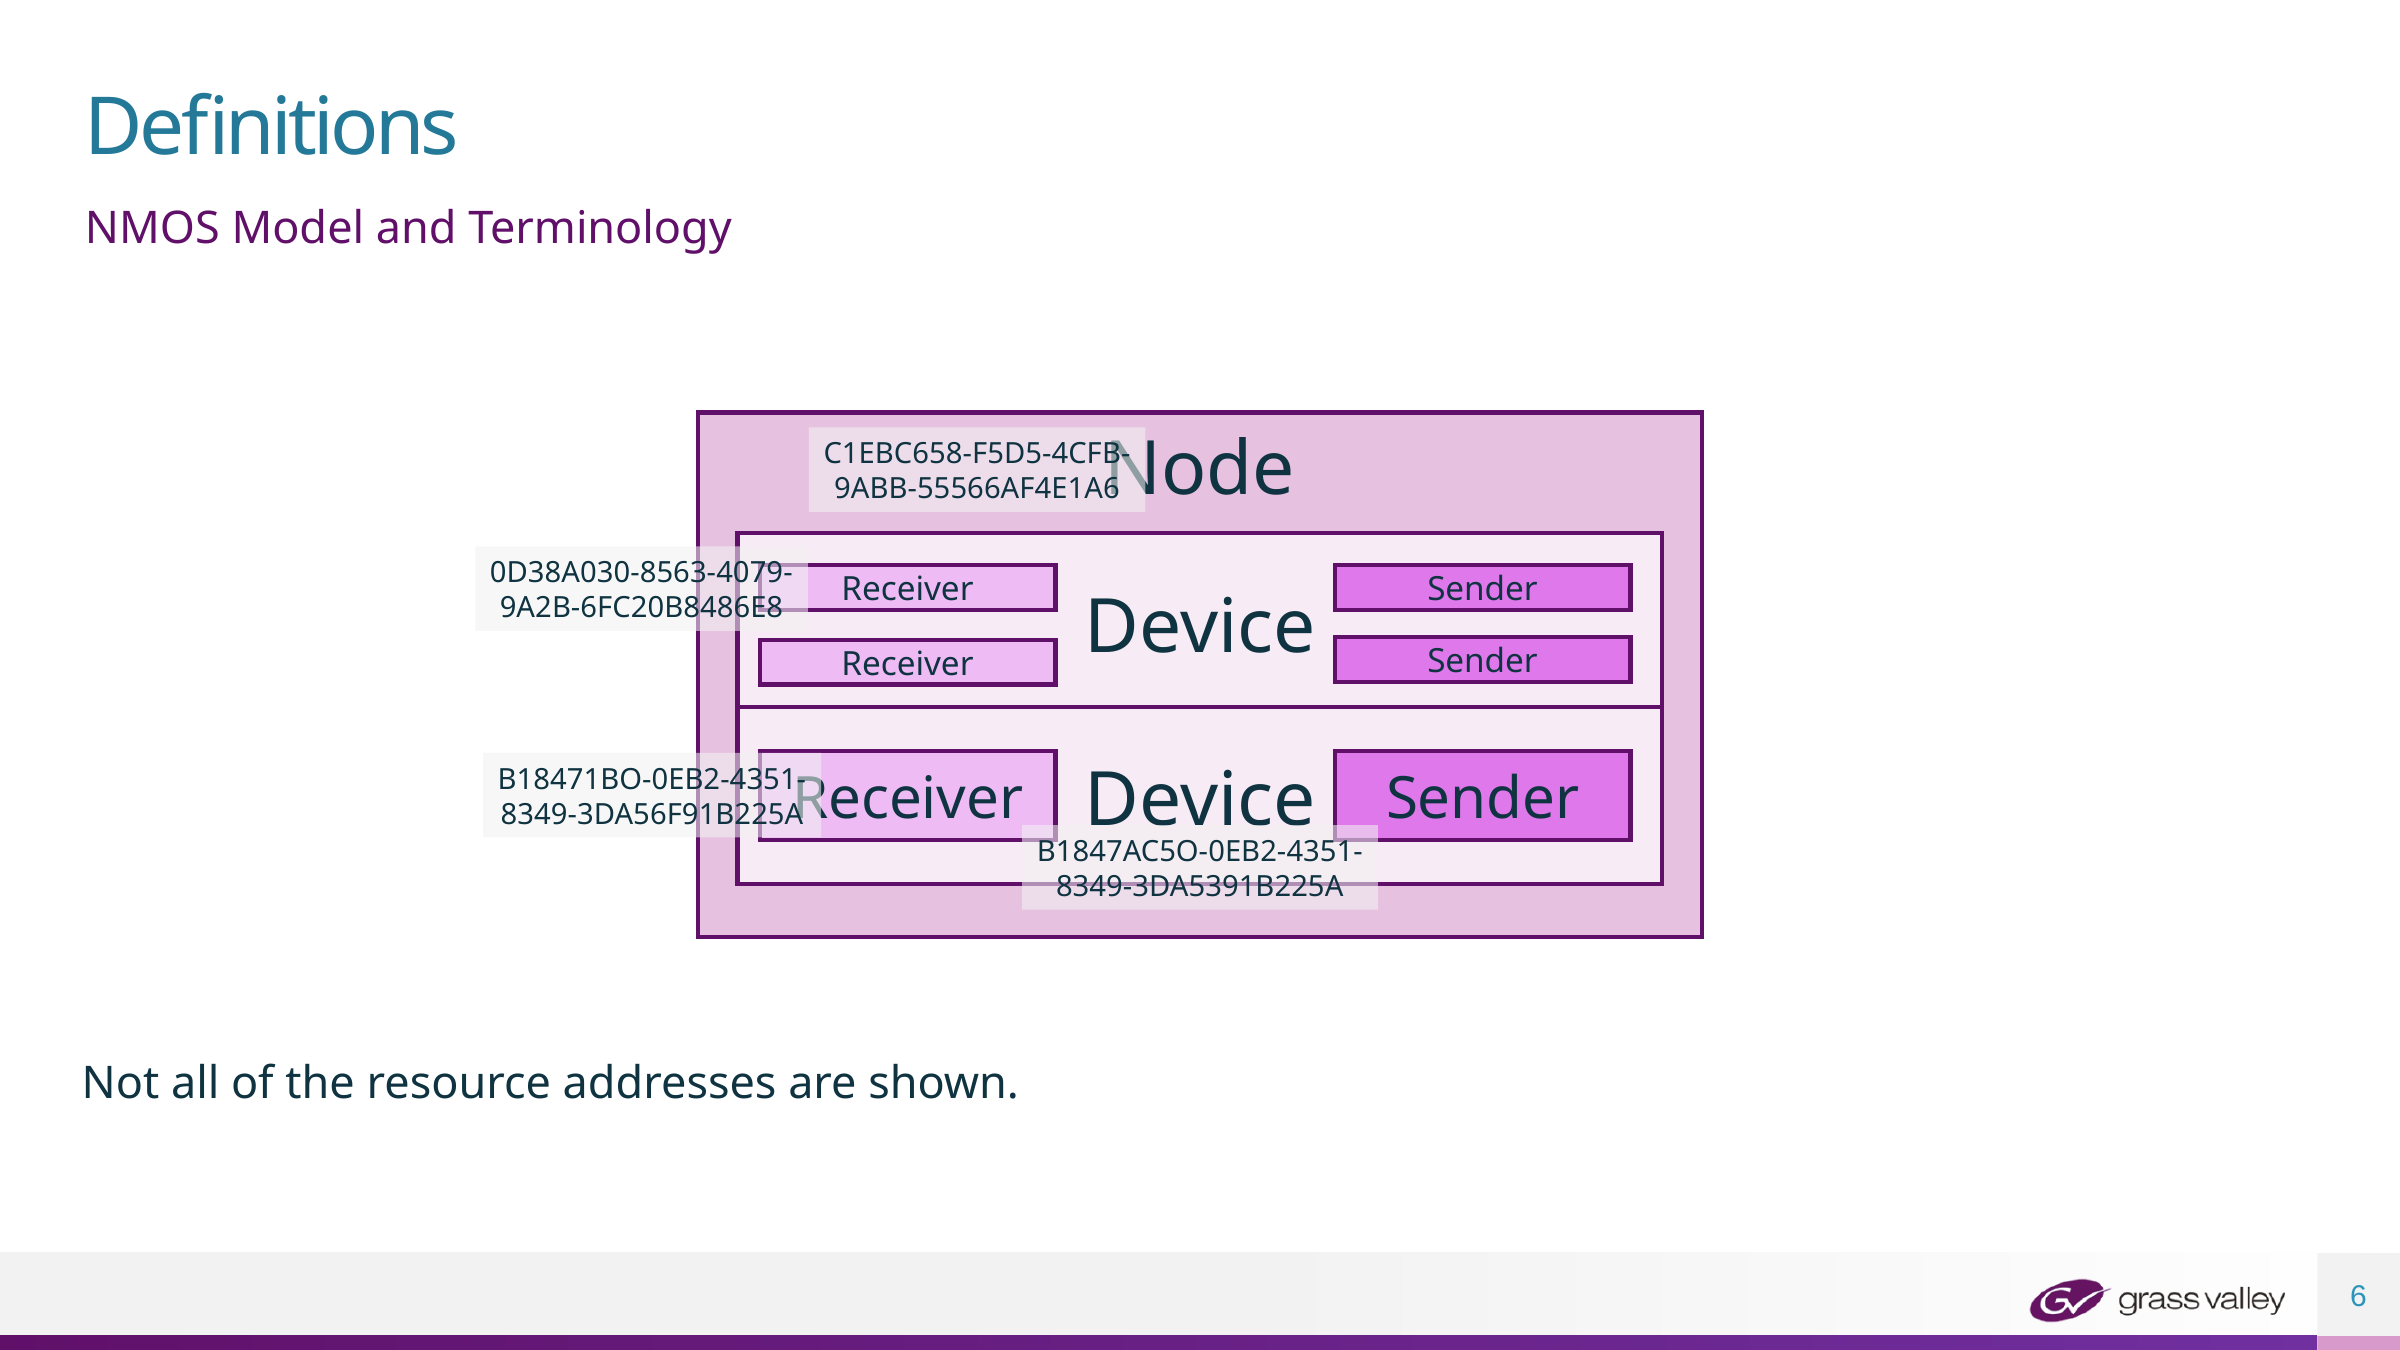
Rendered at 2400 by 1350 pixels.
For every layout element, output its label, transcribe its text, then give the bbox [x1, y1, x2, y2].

text_box Sender [1334, 750, 1631, 841]
list NMOS Model and Terminology [84, 198, 2318, 270]
text_box C1EBC658-F5D5-4CFB- 9ABB-55566AF4E1A6 [808, 427, 1146, 512]
text_box B18471BO-0EB2-4351- 8349-3DA56F91B225A [483, 752, 822, 838]
text_box Device [736, 532, 1663, 706]
text_box Node [697, 411, 1703, 938]
text_box Not all of the resource addresses are shown. [66, 1045, 1035, 1115]
picture [2027, 1276, 2285, 1324]
text_box Sender [1334, 636, 1631, 683]
text_box Receiver [759, 639, 1057, 686]
text_box B1847AC5O-0EB2-4351- 8349-3DA5391B225A [1022, 825, 1378, 910]
slide_number 6 [2317, 1252, 2400, 1336]
text_box Device [736, 706, 1663, 885]
text_box 0D38A030-8563-4079- 9A2B-6FC20B8486E8 [475, 546, 808, 631]
title Definitions [85, 85, 2318, 171]
text_box Receiver [759, 750, 1057, 841]
text_box Sender [1334, 564, 1631, 611]
text_box Receiver [808, 564, 1057, 611]
